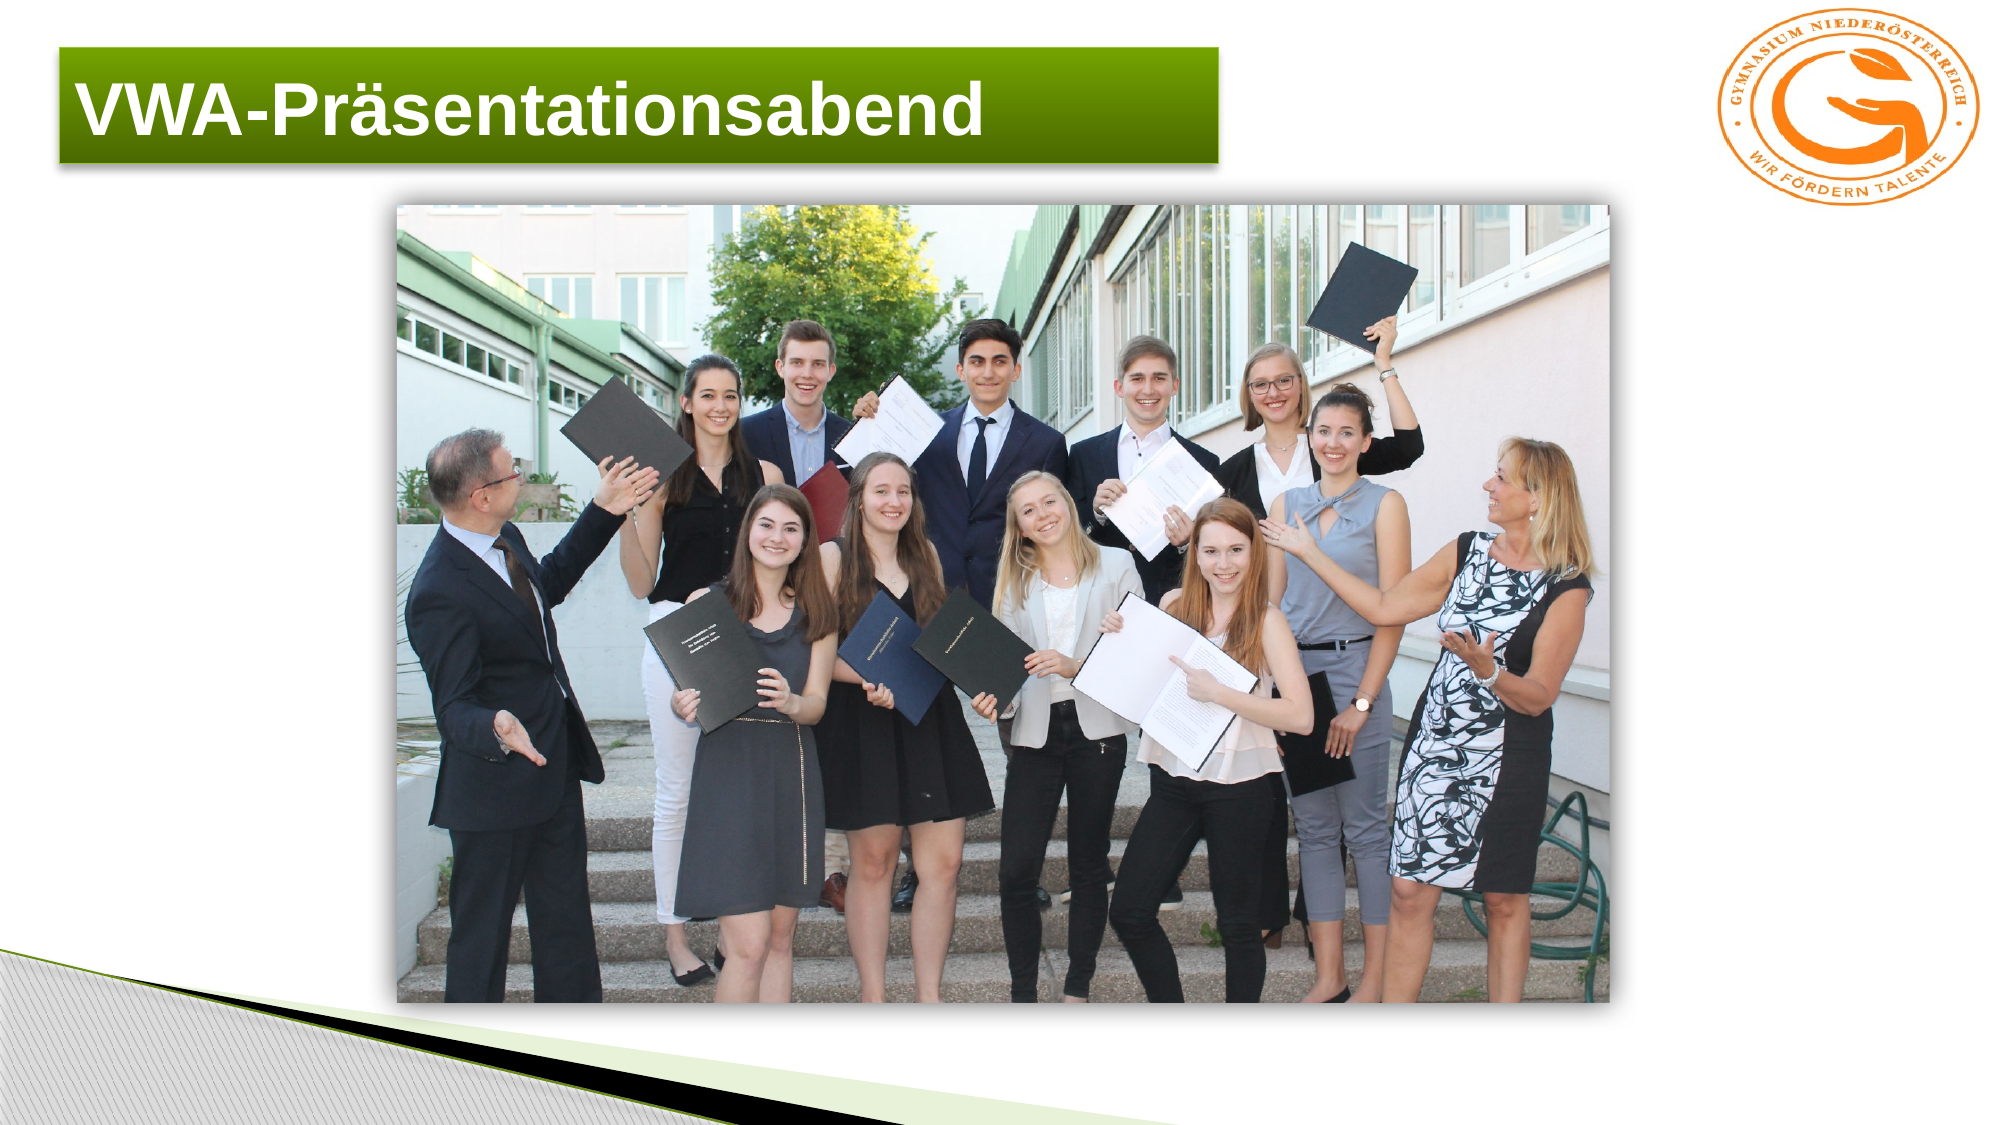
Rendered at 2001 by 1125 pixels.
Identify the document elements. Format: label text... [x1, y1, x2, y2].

picture [1701, 0, 2000, 220]
title VWA-Präsentationsabend [59, 47, 1219, 164]
picture [396, 205, 1610, 1004]
